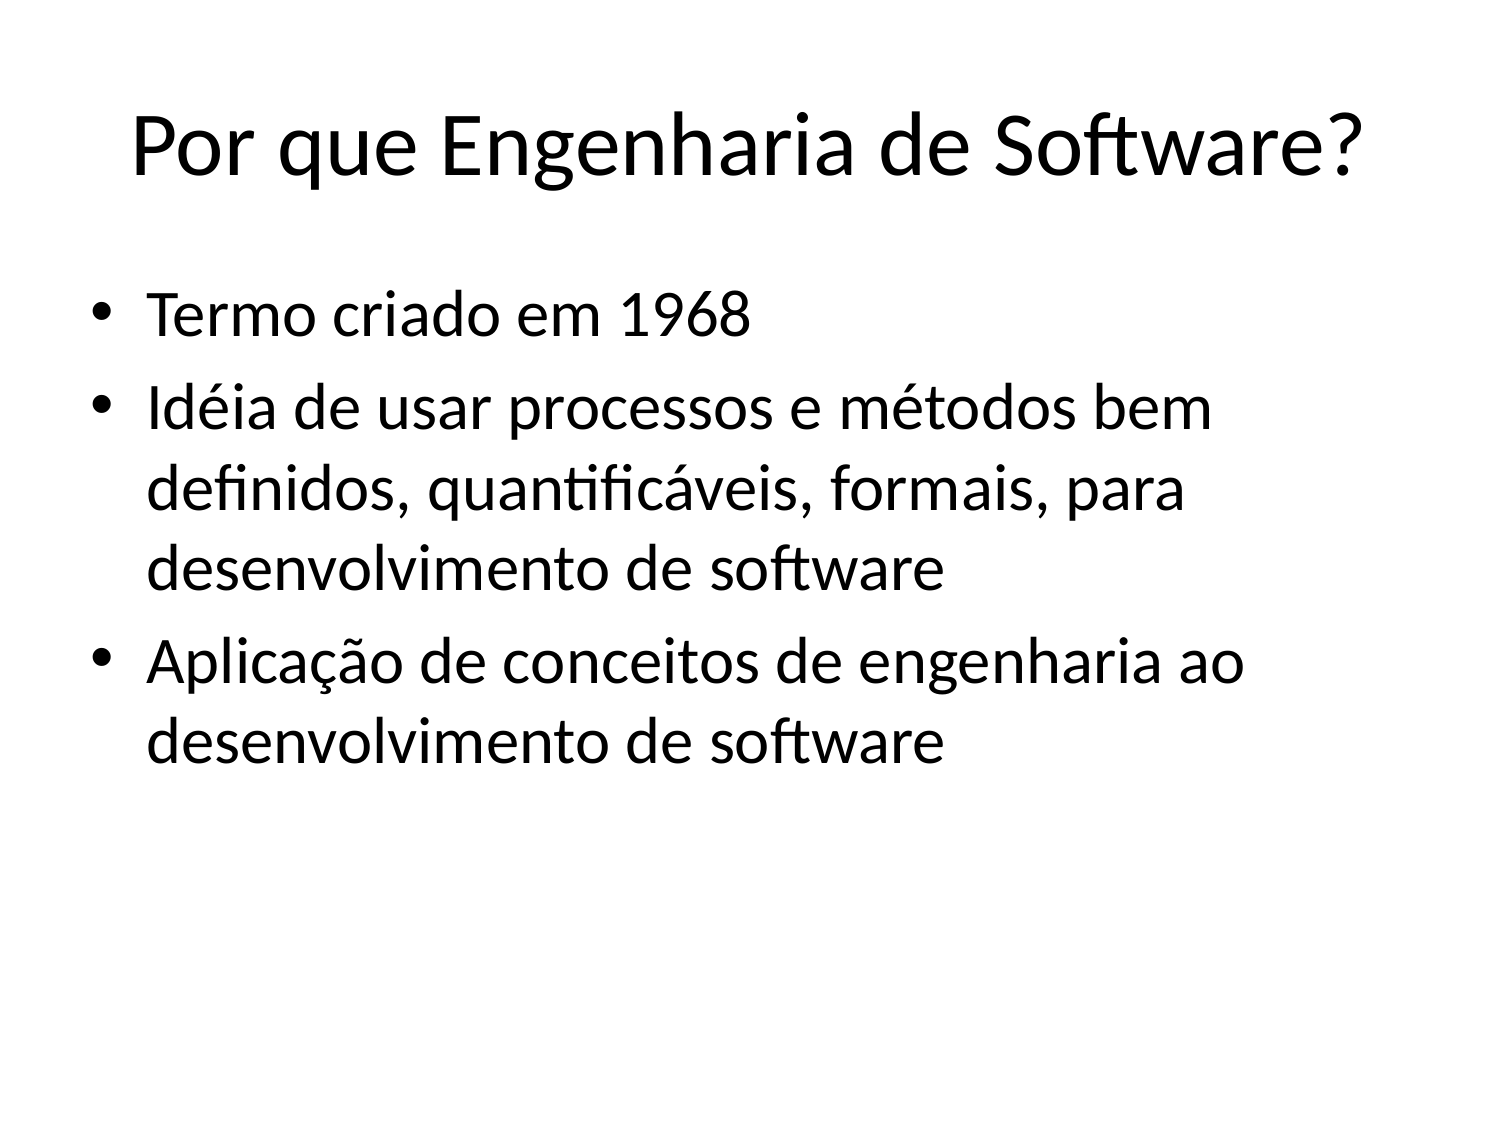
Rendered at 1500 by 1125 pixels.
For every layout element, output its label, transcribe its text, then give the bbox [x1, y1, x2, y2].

list Termo criado em 1968 Idéia de usar processos e métodos bem definidos, quantificáveis, formais, para desenvolvimento de software Aplicação de conceitos de engenharia ao desenvolvimento de software [75, 262, 1425, 1005]
title Por que Engenharia de Software? [75, 45, 1425, 233]
